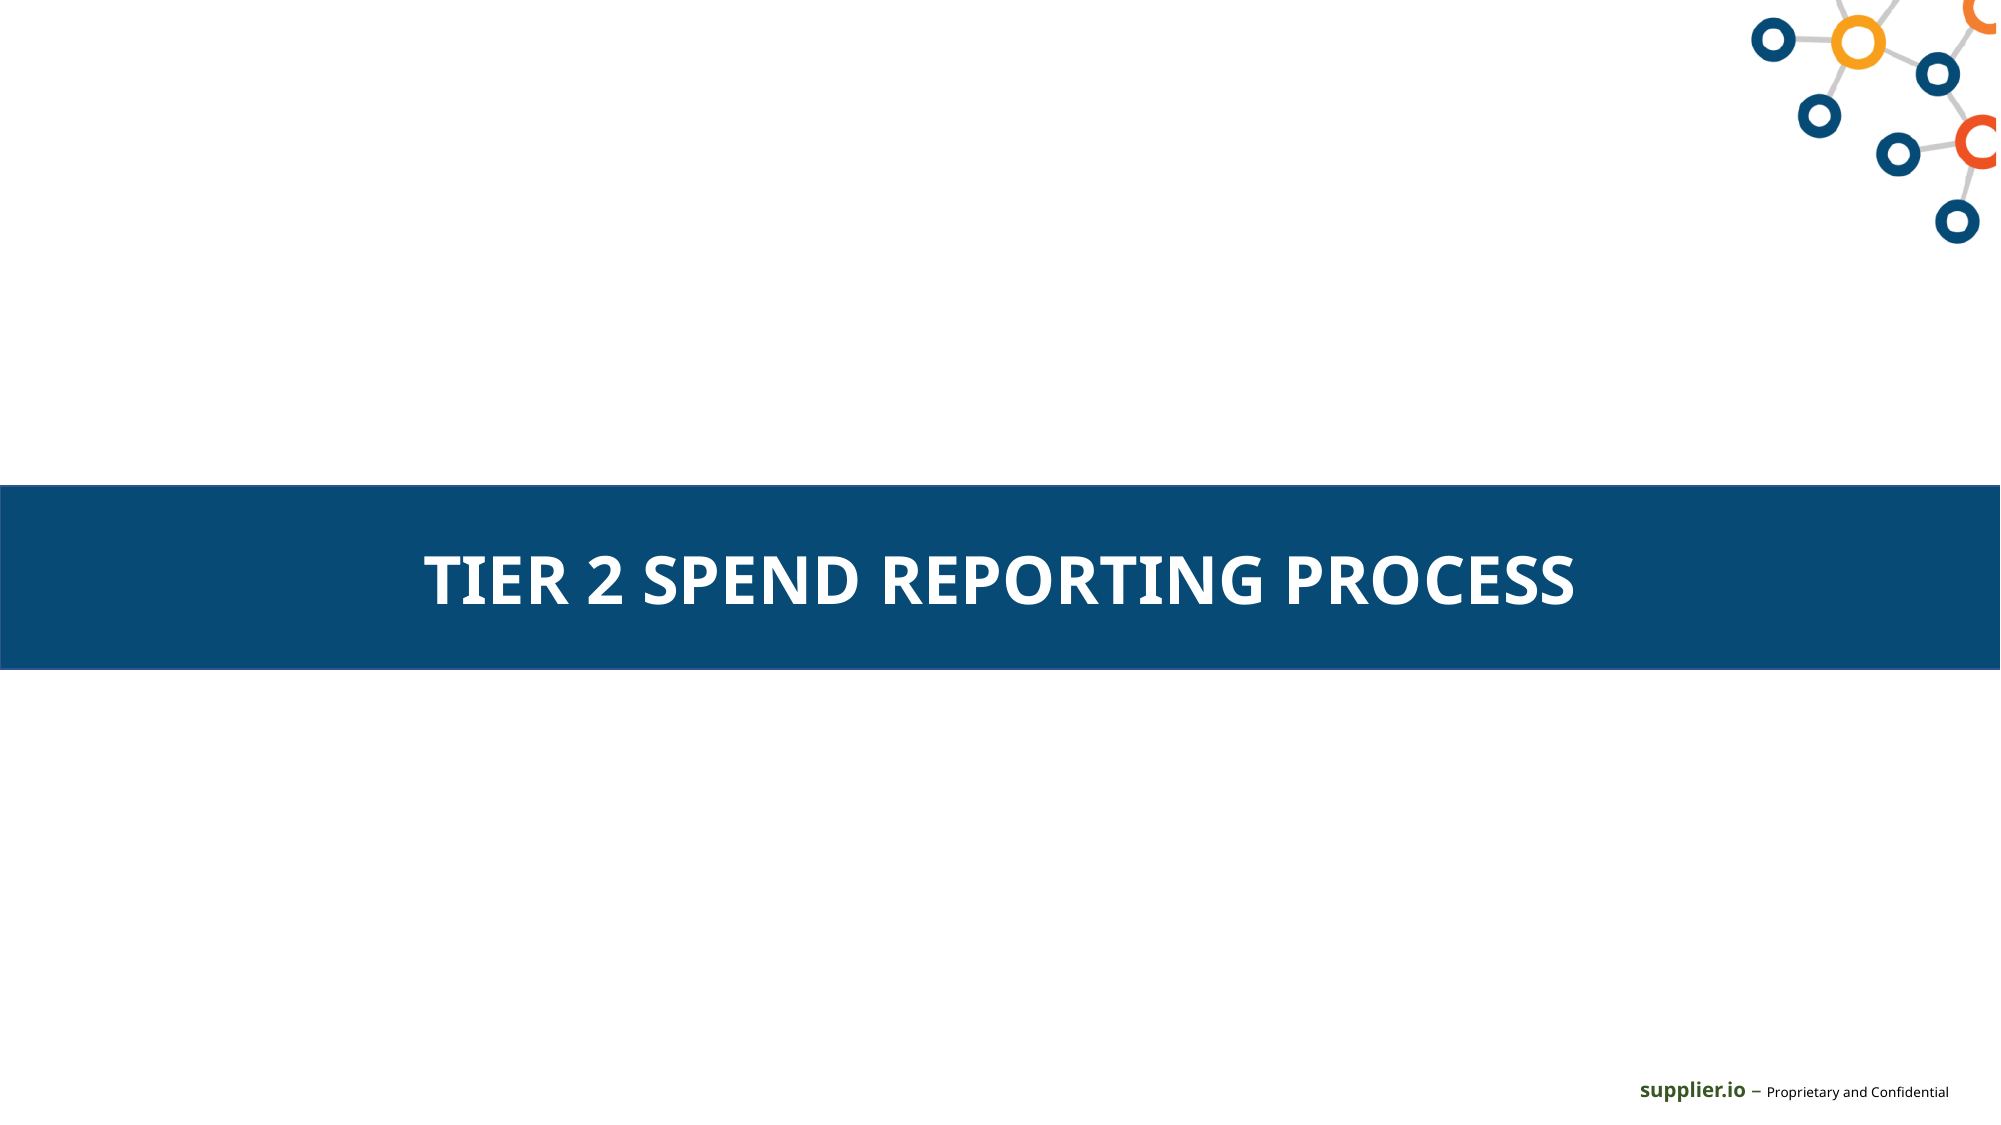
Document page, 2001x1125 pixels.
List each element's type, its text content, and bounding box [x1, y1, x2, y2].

text_box TIER 2 SPEND REPORTING PROCESS [0, 485, 2000, 670]
text_box supplier.io – Proprietary and Confidential [1624, 1071, 2000, 1110]
picture [1744, 0, 1997, 250]
